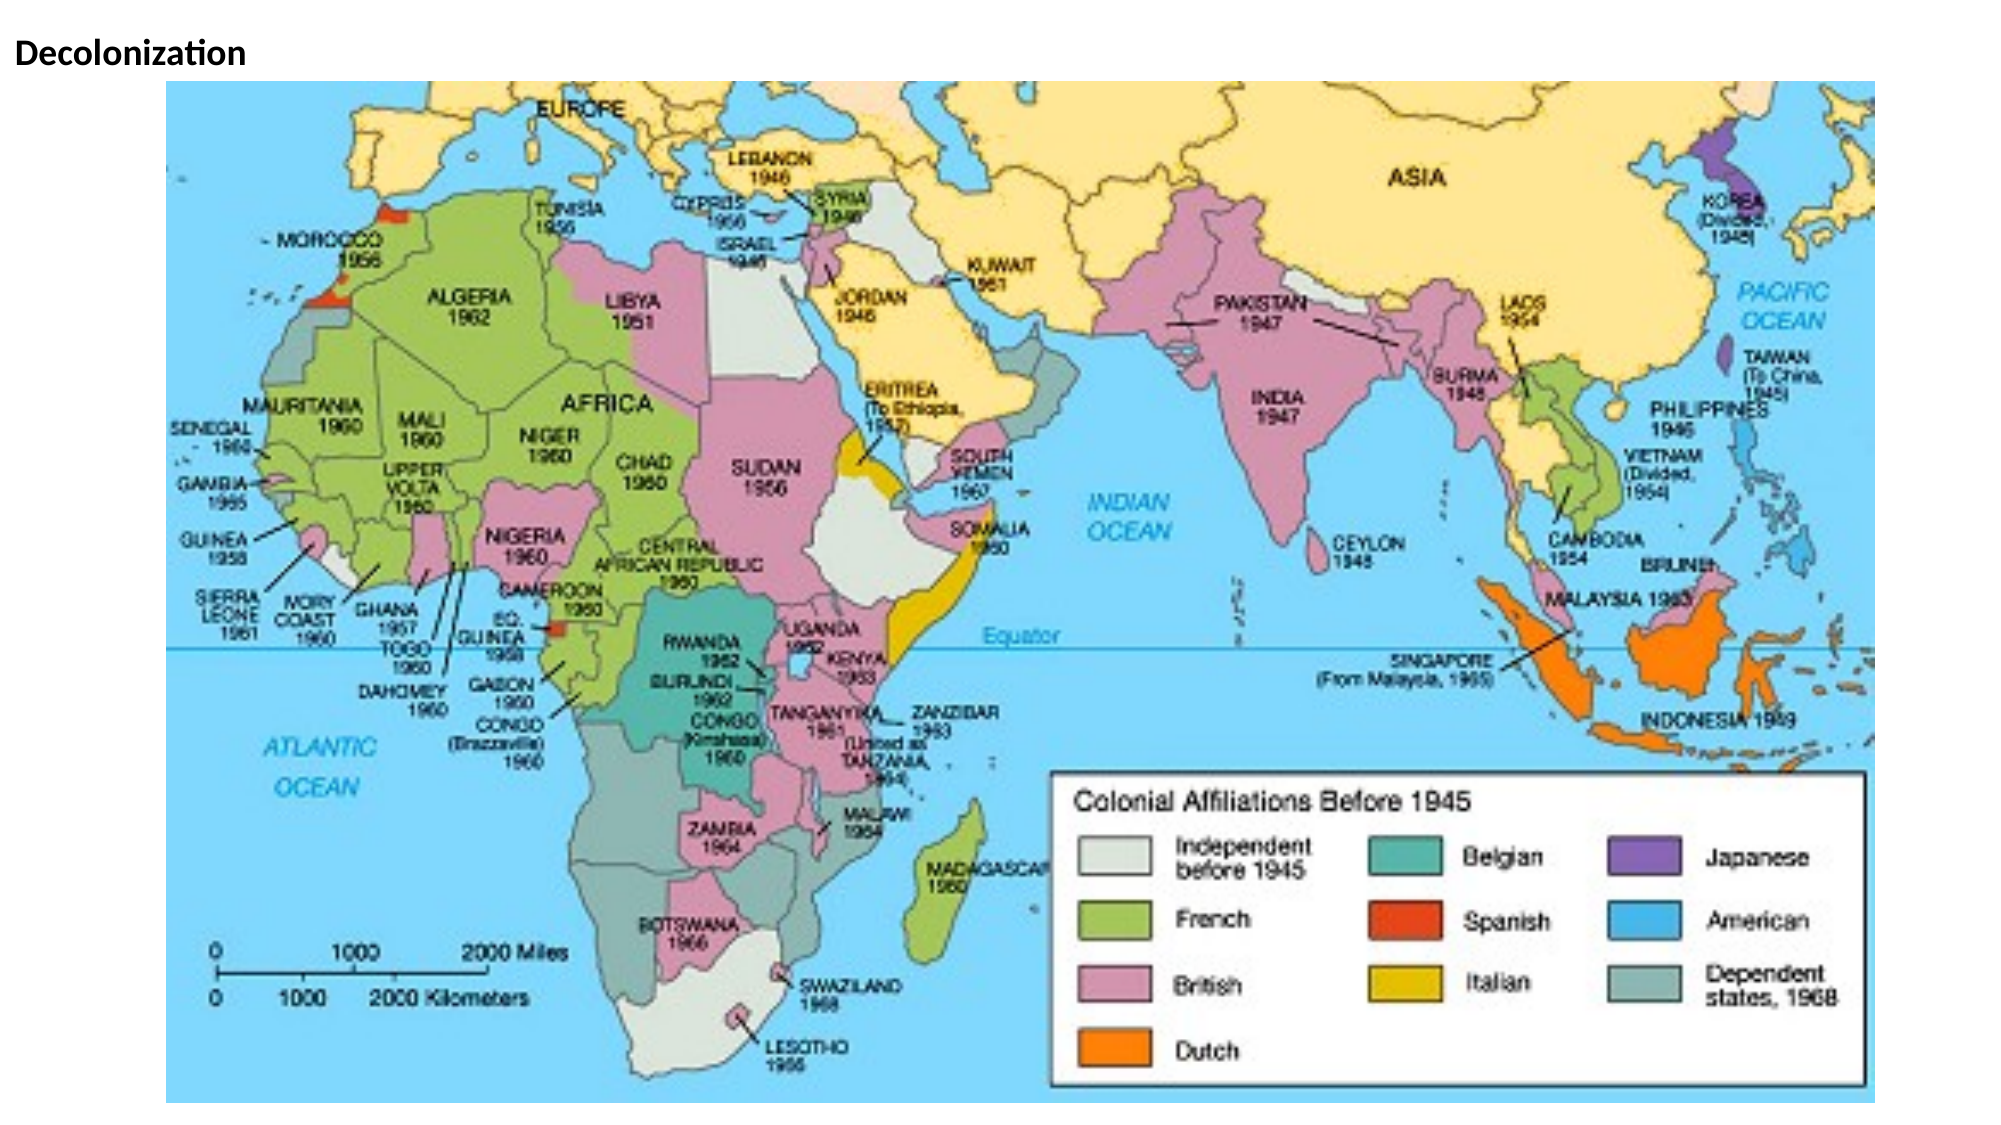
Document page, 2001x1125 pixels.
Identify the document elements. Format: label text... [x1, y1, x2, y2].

picture [166, 81, 1875, 1103]
text_box Decolonization [0, 20, 2000, 81]
